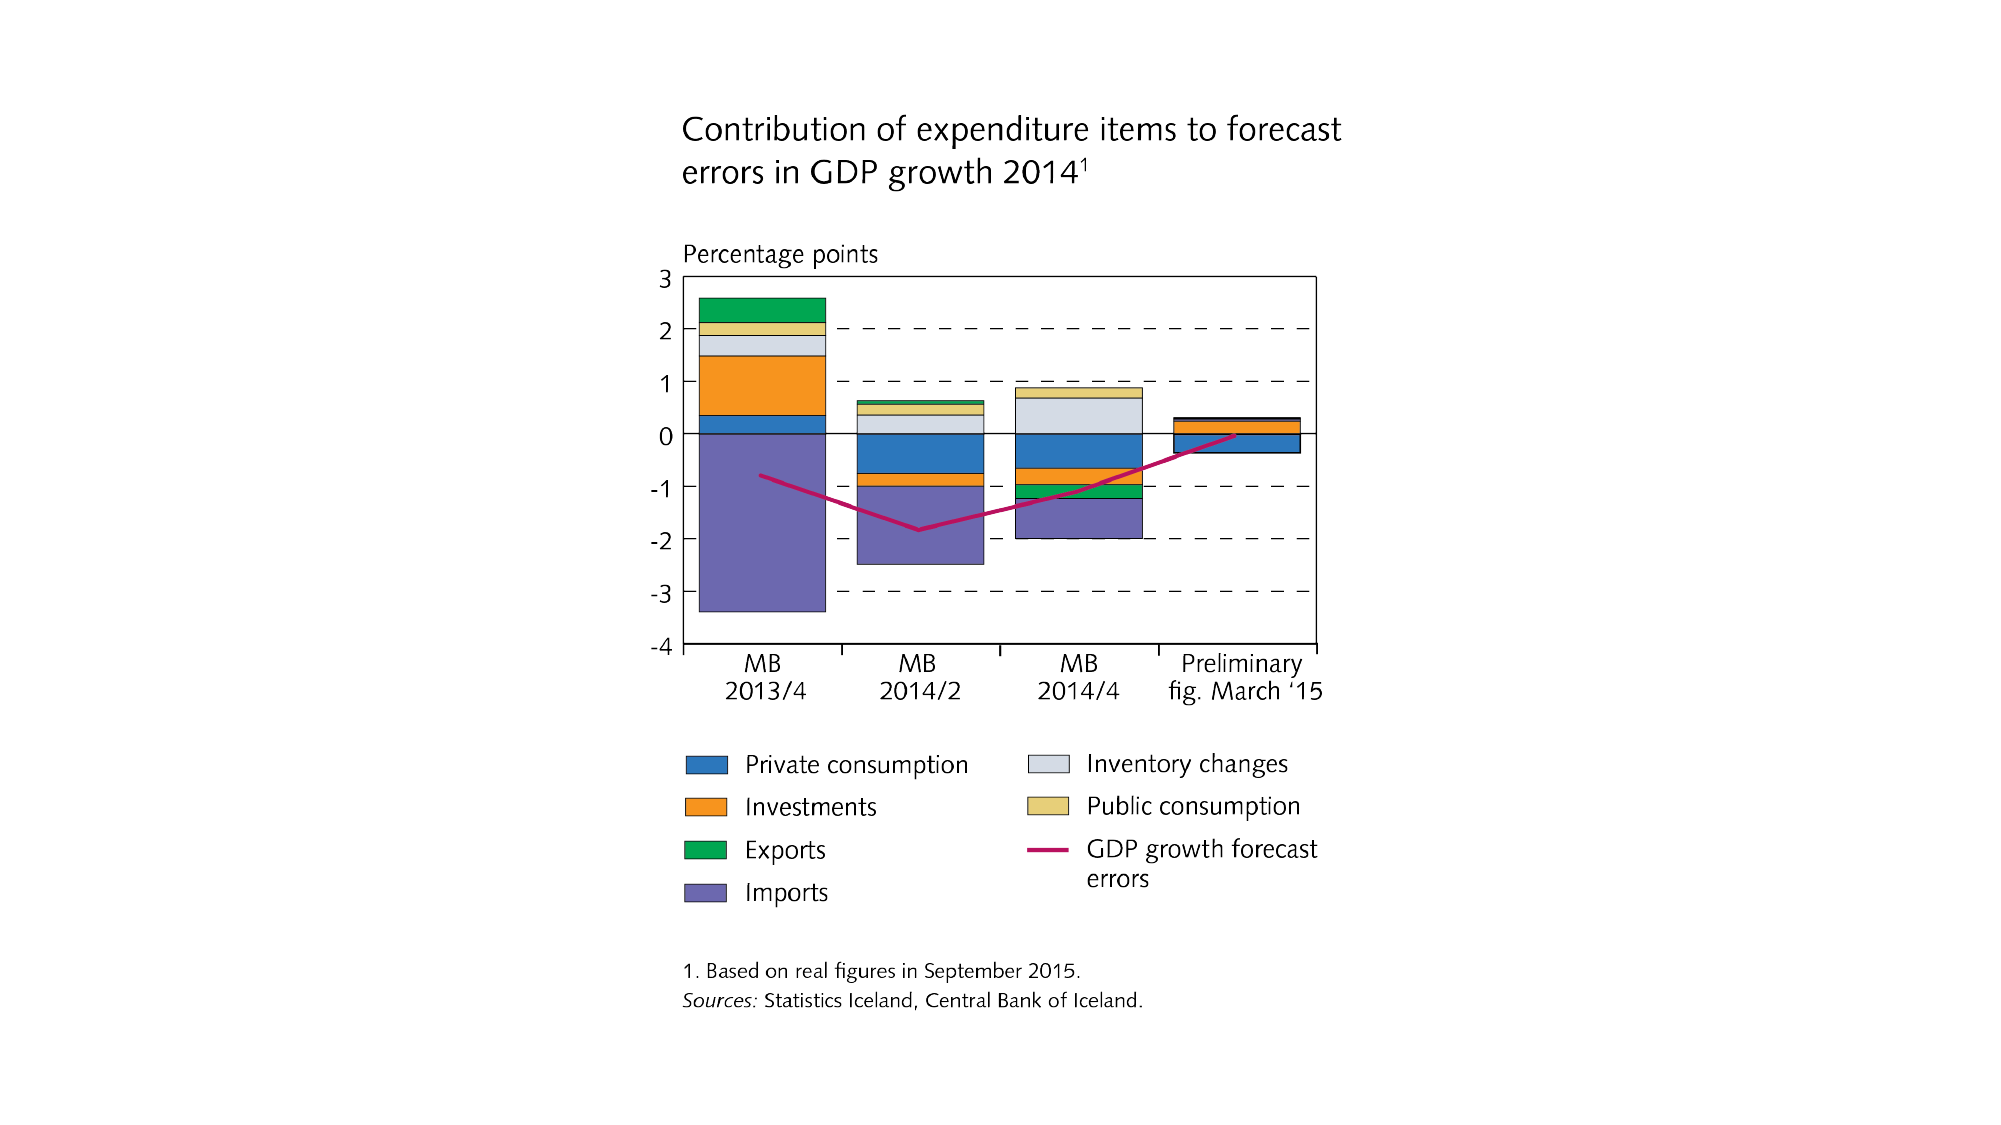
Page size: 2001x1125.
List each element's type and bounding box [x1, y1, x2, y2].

picture [649, 112, 1351, 1013]
